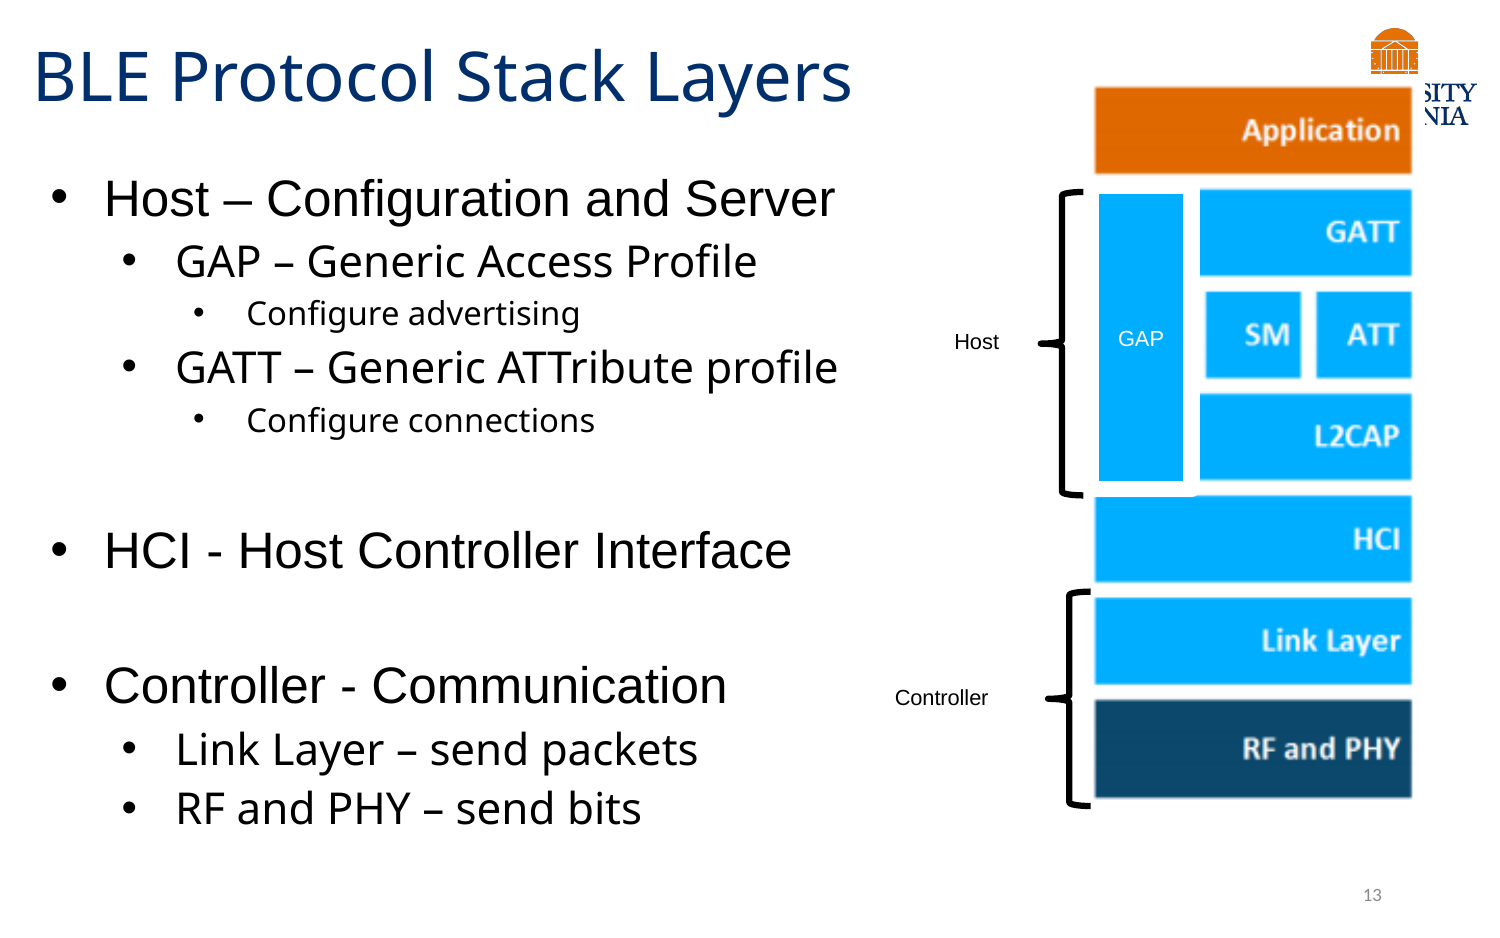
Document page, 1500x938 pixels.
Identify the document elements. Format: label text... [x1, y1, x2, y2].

text_box [1061, 362, 1076, 496]
text_box Host [939, 320, 1076, 362]
text_box [1047, 591, 1076, 806]
list Host – Configuration and Server GAP – Generic Access Profile Configure advertising GATT – Generic ATTribute profile Configure connections HCI - Host Controller Interface Controller - Communication Link Layer – send packets RF and PHY – send bits [17, 157, 1483, 845]
title BLE Protocol Stack Layers [17, 14, 1297, 145]
text_box [1061, 191, 1076, 320]
text_box Controller [880, 676, 1031, 717]
picture [1081, 28, 1477, 807]
slide_number 13 [1059, 868, 1397, 919]
